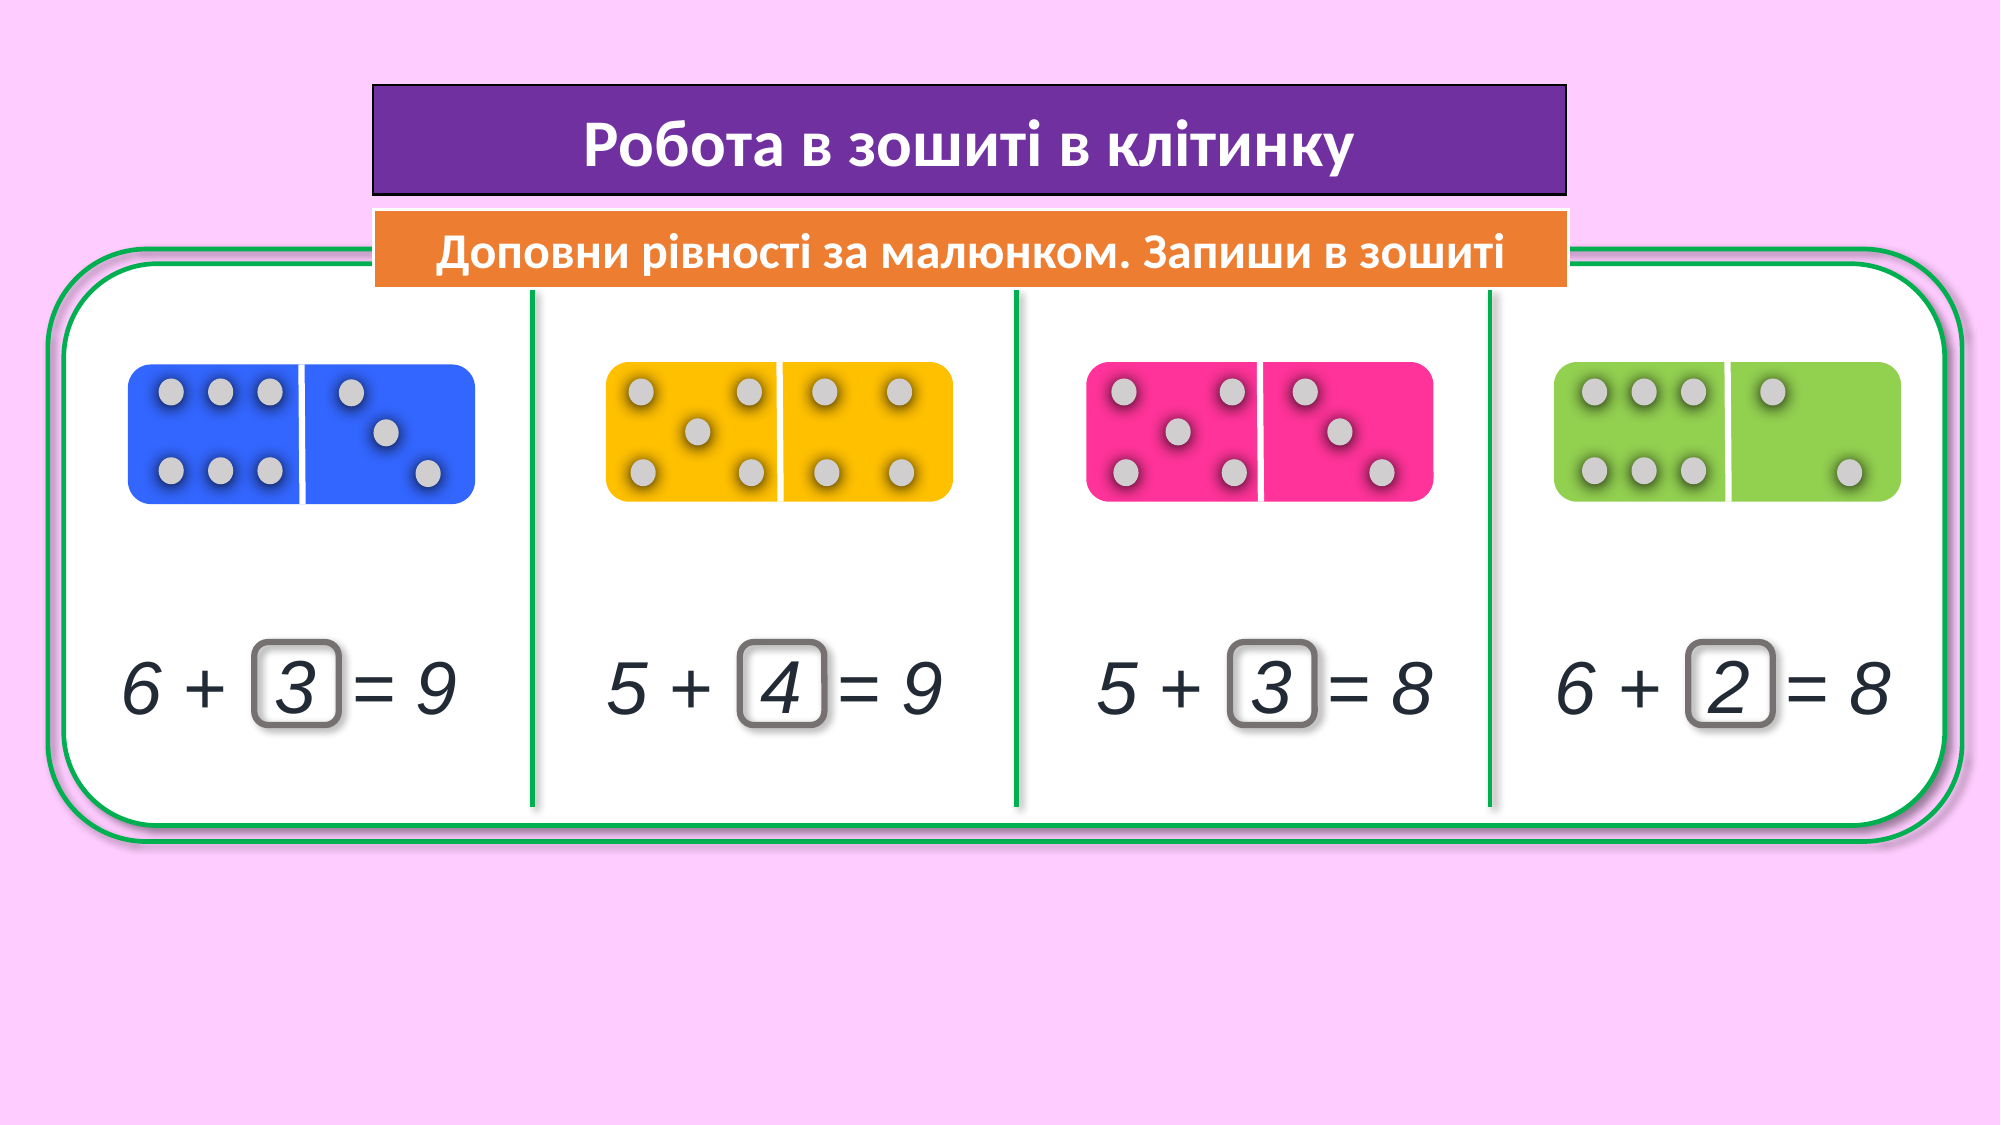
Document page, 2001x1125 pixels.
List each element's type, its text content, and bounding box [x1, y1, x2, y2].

text_box Доповни рівності за малюнком. Запиши в зошиті [372, 208, 1570, 249]
text_box Робота в зошиті в клітинку [372, 84, 1567, 196]
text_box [47, 249, 1963, 842]
